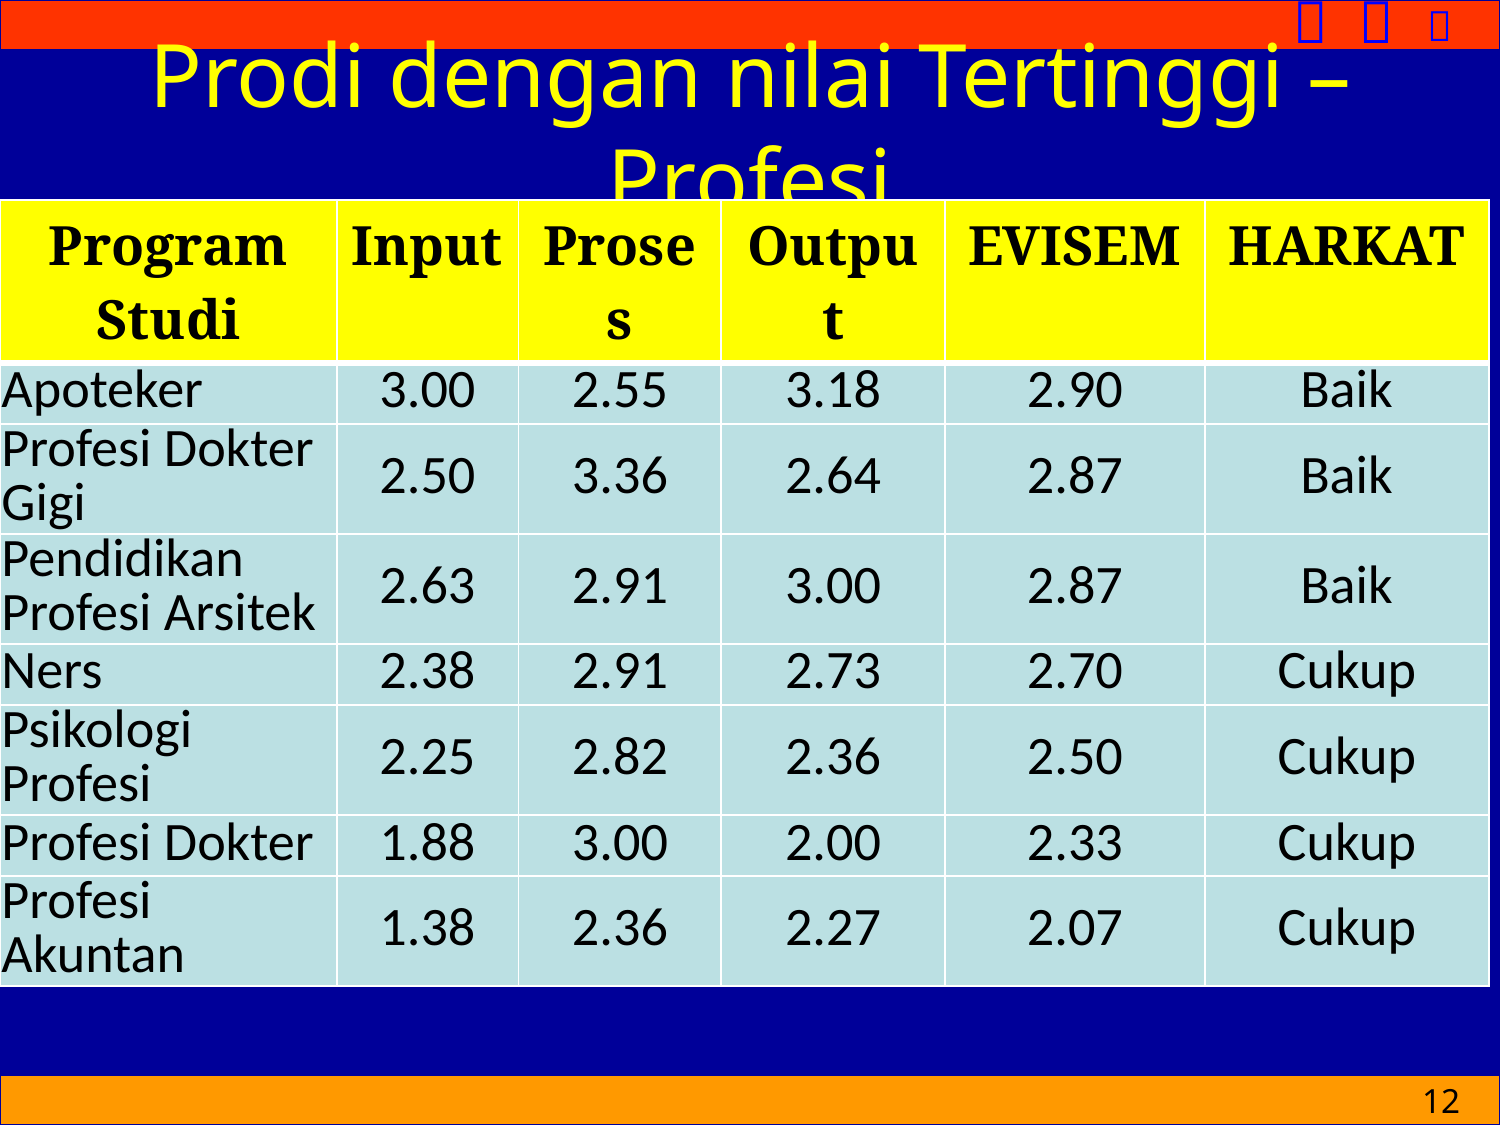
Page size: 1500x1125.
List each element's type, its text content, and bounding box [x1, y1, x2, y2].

table_cell 1.38 [338, 877, 518, 985]
table_cell 2.55 [519, 366, 720, 423]
table_cell 2.91 [519, 535, 720, 643]
table_cell Baik [1206, 535, 1488, 643]
table_cell Pendidikan Profesi Arsitek [1, 535, 336, 643]
table_cell 2.38 [338, 645, 518, 704]
table_cell 2.00 [722, 816, 944, 875]
table_cell 2.36 [722, 706, 944, 814]
table_cell 2.63 [338, 535, 518, 643]
table_header Output [722, 201, 944, 360]
table_cell Cukup [1206, 645, 1488, 704]
table_cell 2.64 [722, 425, 944, 533]
title Prodi dengan nilai Tertinggi – Profesi [0, 62, 1500, 188]
table_cell 2.73 [722, 645, 944, 704]
table_cell Apoteker [1, 366, 336, 423]
table_cell 2.50 [946, 706, 1204, 814]
table_cell 2.27 [722, 877, 944, 985]
table_cell 2.90 [946, 366, 1204, 423]
table_cell 2.87 [946, 425, 1204, 533]
table_cell 2.82 [519, 706, 720, 814]
table_cell 3.00 [519, 816, 720, 875]
table_cell 2.07 [946, 877, 1204, 985]
table_cell Psikologi Profesi [1, 706, 336, 814]
table_cell 2.33 [946, 816, 1204, 875]
table_cell Baik [1206, 425, 1488, 533]
table_cell Cukup [1206, 706, 1488, 814]
table_cell 1.88 [338, 816, 518, 875]
table_cell 2.70 [946, 645, 1204, 704]
table_cell 2.91 [519, 645, 720, 704]
table_cell Cukup [1206, 816, 1488, 875]
table_header Program Studi [1, 201, 336, 360]
table_cell 3.00 [338, 366, 518, 423]
table_cell 3.00 [722, 535, 944, 643]
table_cell 3.18 [722, 366, 944, 423]
table_cell 2.87 [946, 535, 1204, 643]
table_cell Cukup [1206, 877, 1488, 985]
table_cell 3.36 [519, 425, 720, 533]
table_cell Baik [1206, 366, 1488, 423]
slide_number 12 [1124, 1072, 1476, 1125]
table_header EVISEM [946, 201, 1204, 360]
table_cell Profesi Dokter Gigi [1, 425, 336, 533]
table_cell Ners [1, 645, 336, 704]
table_cell 2.50 [338, 425, 518, 533]
table_header Input [338, 201, 518, 360]
table_cell 2.36 [519, 877, 720, 985]
table_cell Profesi Akuntan [1, 877, 336, 985]
table_header HARKAT [1206, 201, 1488, 360]
table_cell Profesi Dokter [1, 816, 336, 875]
table_header Proses [519, 201, 720, 360]
table_cell 2.25 [338, 706, 518, 814]
